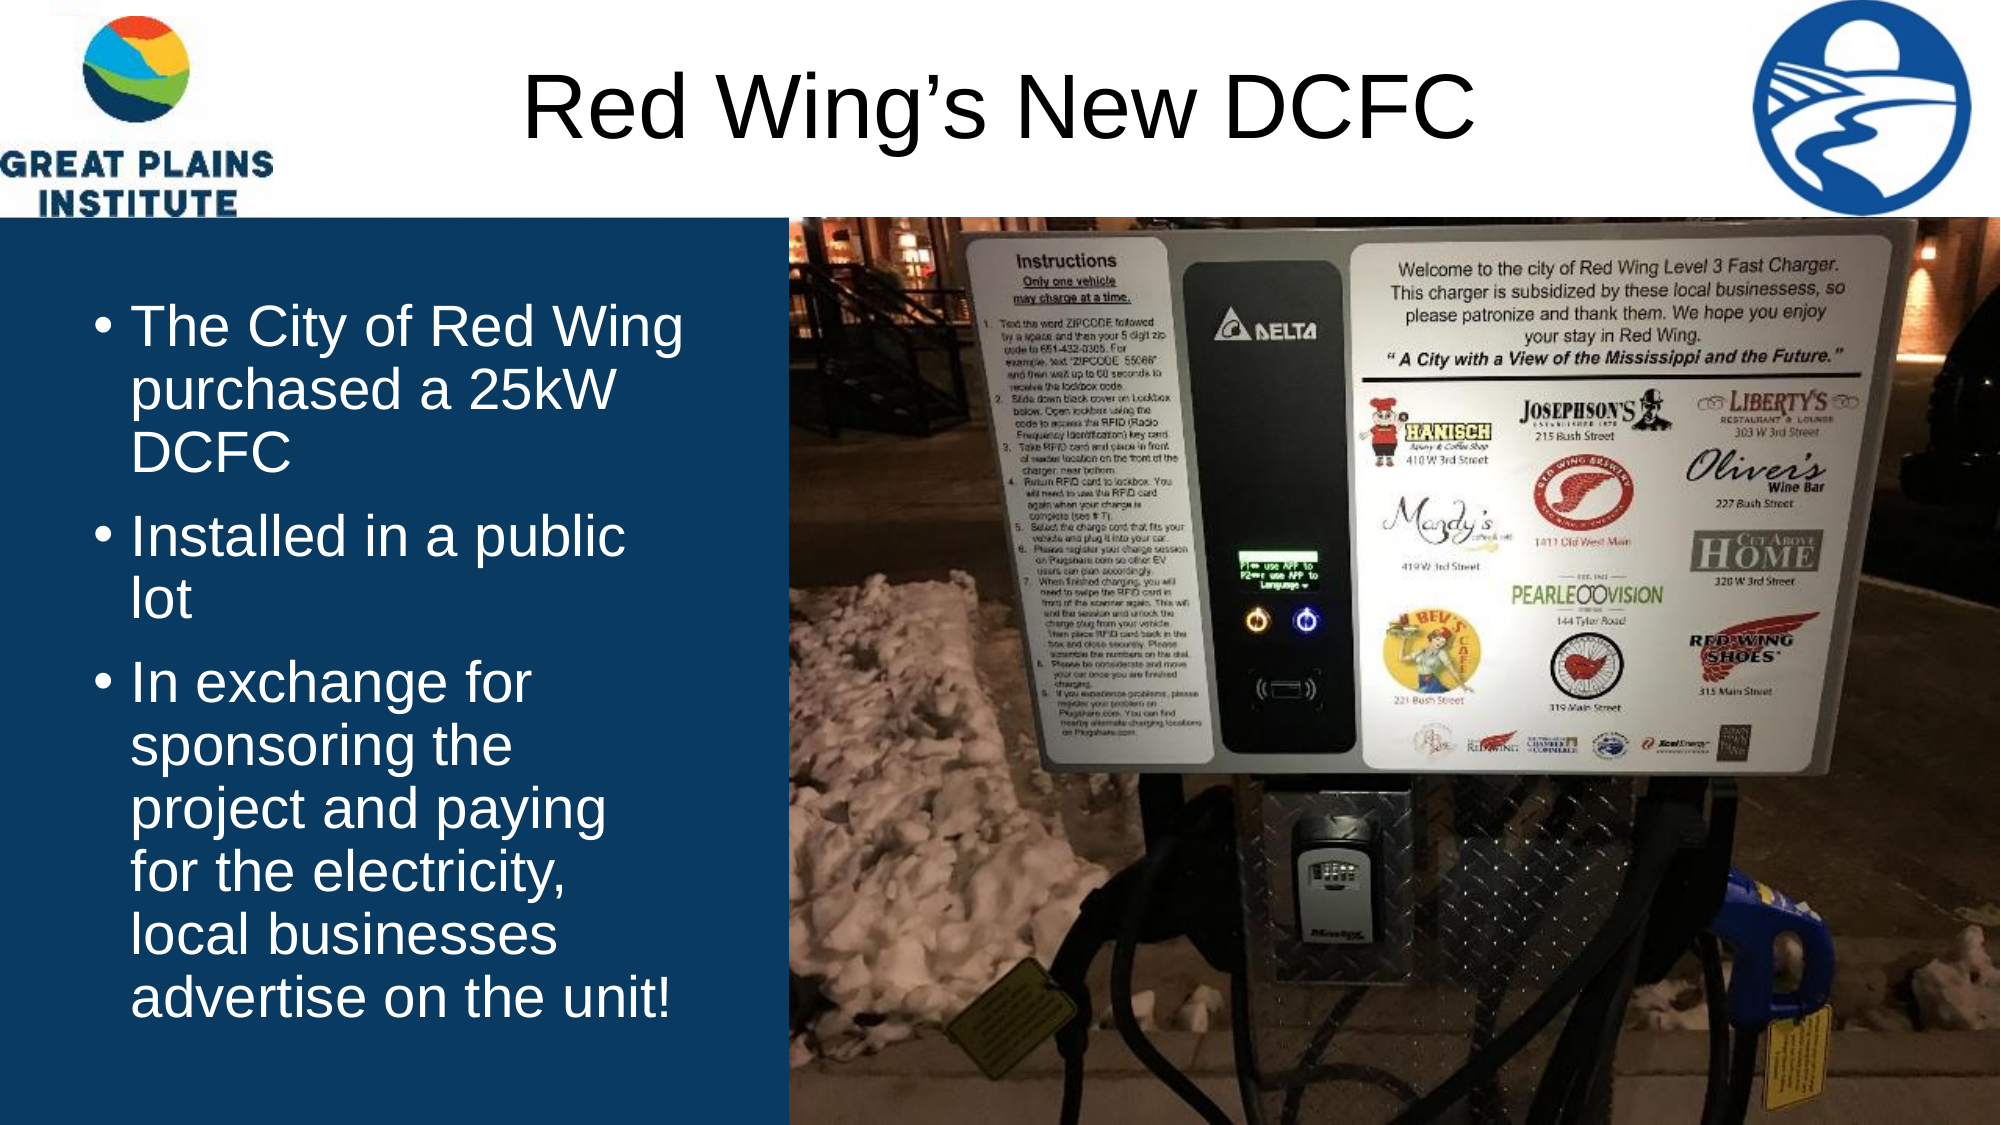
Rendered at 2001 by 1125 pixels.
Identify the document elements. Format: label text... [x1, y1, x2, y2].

title Red Wing’s New DCFC [137, 0, 1863, 218]
picture [0, 0, 2000, 1125]
list The City of Red Wing purchased a 25kW DCFC Installed in a public lot In exchange for sponsoring the project and paying for the electricity, local businesses advertise on the unit! [78, 288, 708, 1054]
